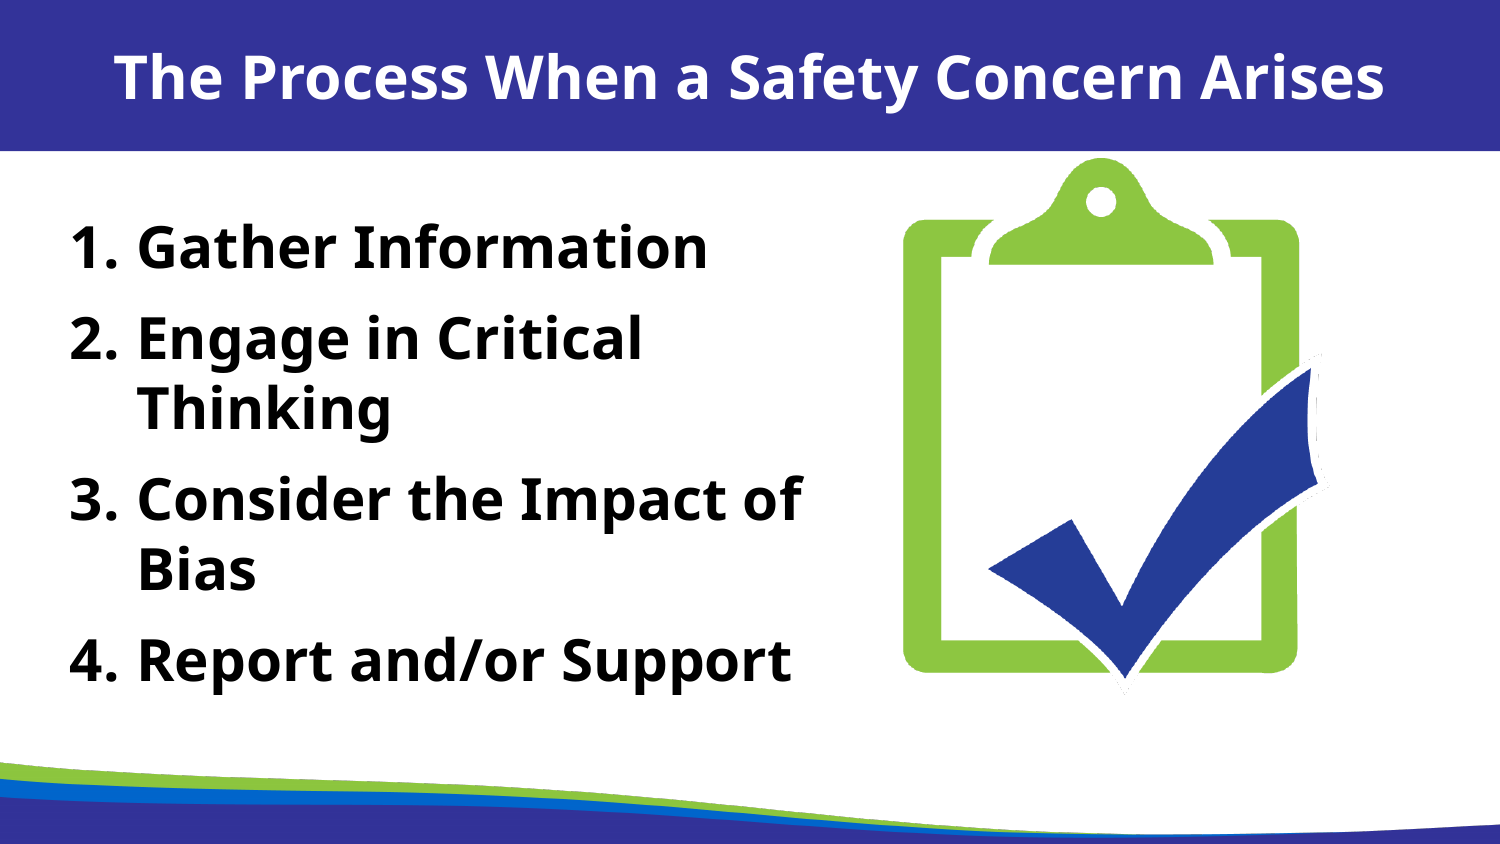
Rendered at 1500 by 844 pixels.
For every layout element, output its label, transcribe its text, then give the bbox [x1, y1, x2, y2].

picture [903, 157, 1330, 696]
text_box Gather Information Engage in Critical Thinking Consider the Impact of Bias Report and/or Support [46, 202, 867, 675]
list The Process When a Safety Concern Arises [0, 0, 1500, 152]
picture [0, 754, 1500, 844]
